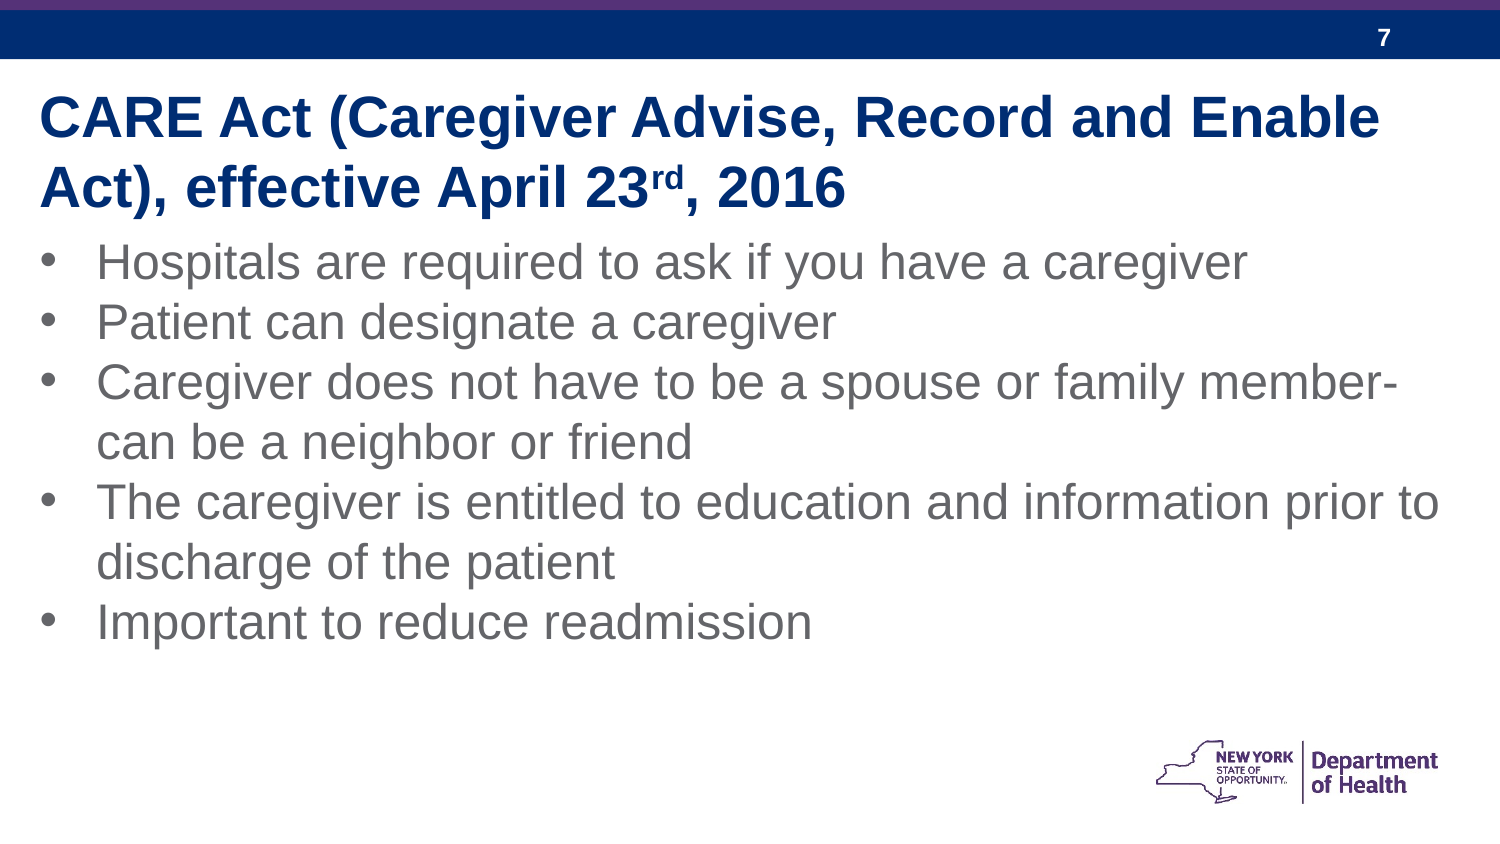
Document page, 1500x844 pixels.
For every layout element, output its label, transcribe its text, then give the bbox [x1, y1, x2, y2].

picture [1156, 740, 1438, 804]
text_box CARE Act (Caregiver Advise, Record and Enable Act), effective April 23rd, 2016 [24, 71, 1450, 221]
text_box Hospitals are required to ask if you have a caregiver Patient can designate a caregiver Caregiver does not have to be a spouse or family member-can be a neighbor or friend The caregiver is entitled to education and information prior to discharge of the patient Important to reduce readmission [24, 221, 1463, 657]
